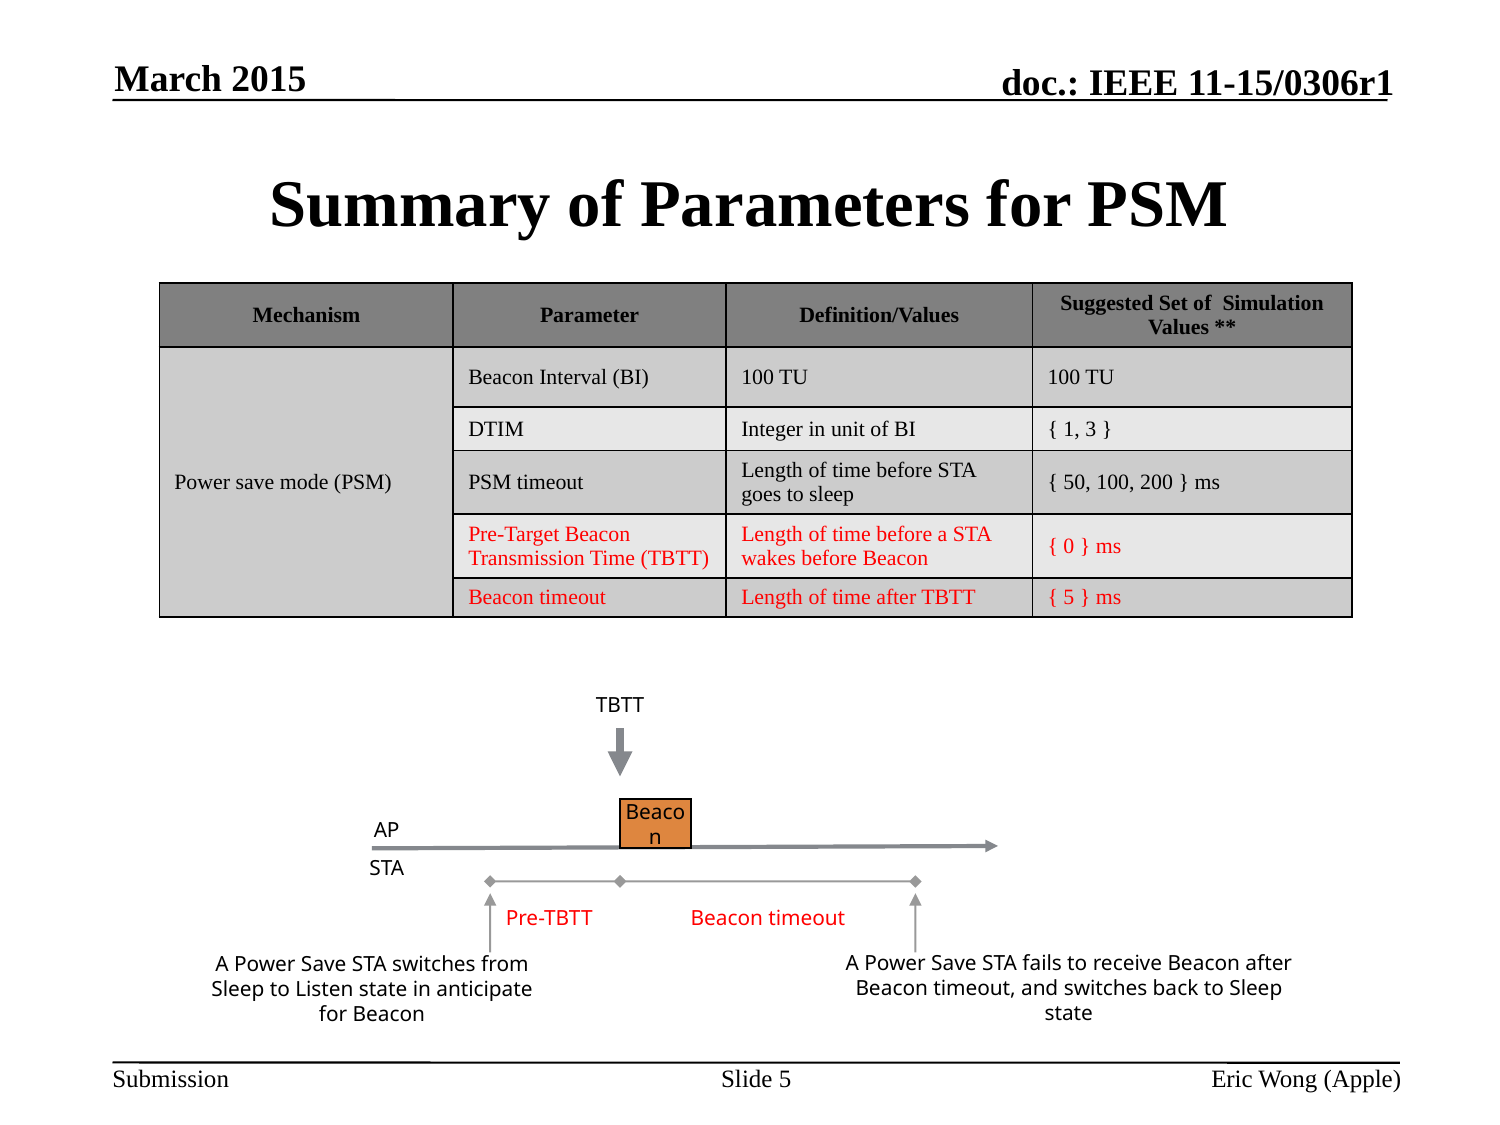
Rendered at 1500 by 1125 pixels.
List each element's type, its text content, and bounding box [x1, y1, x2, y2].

table_cell { 5 } ms [1033, 579, 1351, 616]
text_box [336, 727, 1294, 1036]
text_box TBTT [549, 680, 691, 726]
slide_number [114, 54, 423, 100]
table_cell Power save mode (PSM) [160, 348, 452, 616]
table_header Definition/Values [727, 284, 1032, 346]
table_cell DTIM [454, 408, 725, 450]
table_cell PSM timeout [454, 451, 725, 513]
table_cell Integer in unit of BI [727, 408, 1032, 450]
table_cell Pre-Target Beacon Transmission Time (TBTT) [454, 515, 725, 577]
table_cell Beacon Interval (BI) [454, 348, 725, 406]
slide_number Slide 5 [712, 1061, 800, 1123]
table_cell Beacon timeout [454, 579, 725, 616]
table_header Suggested Set of Simulation Values ** [1033, 284, 1351, 346]
table_cell Length of time before a STA wakes before Beacon [727, 515, 1032, 577]
footer Eric Wong (Apple) [878, 1061, 1402, 1093]
text_box A Power Save STA switches from Sleep to Listen state in anticipate for Beacon [206, 952, 331, 1024]
table_cell { 1, 3 } [1033, 408, 1351, 450]
table_cell Length of time after TBTT [727, 579, 1032, 616]
table_cell 100 TU [1033, 348, 1351, 406]
table_cell 100 TU [727, 348, 1032, 406]
table_header Parameter [454, 284, 725, 346]
table_cell Length of time before STA goes to sleep [727, 451, 1032, 513]
table_header Mechanism [160, 284, 452, 346]
table_cell { 0 } ms [1033, 515, 1351, 577]
title Summary of Parameters for PSM [112, 112, 1388, 288]
table_cell { 50, 100, 200 } ms [1033, 451, 1351, 513]
